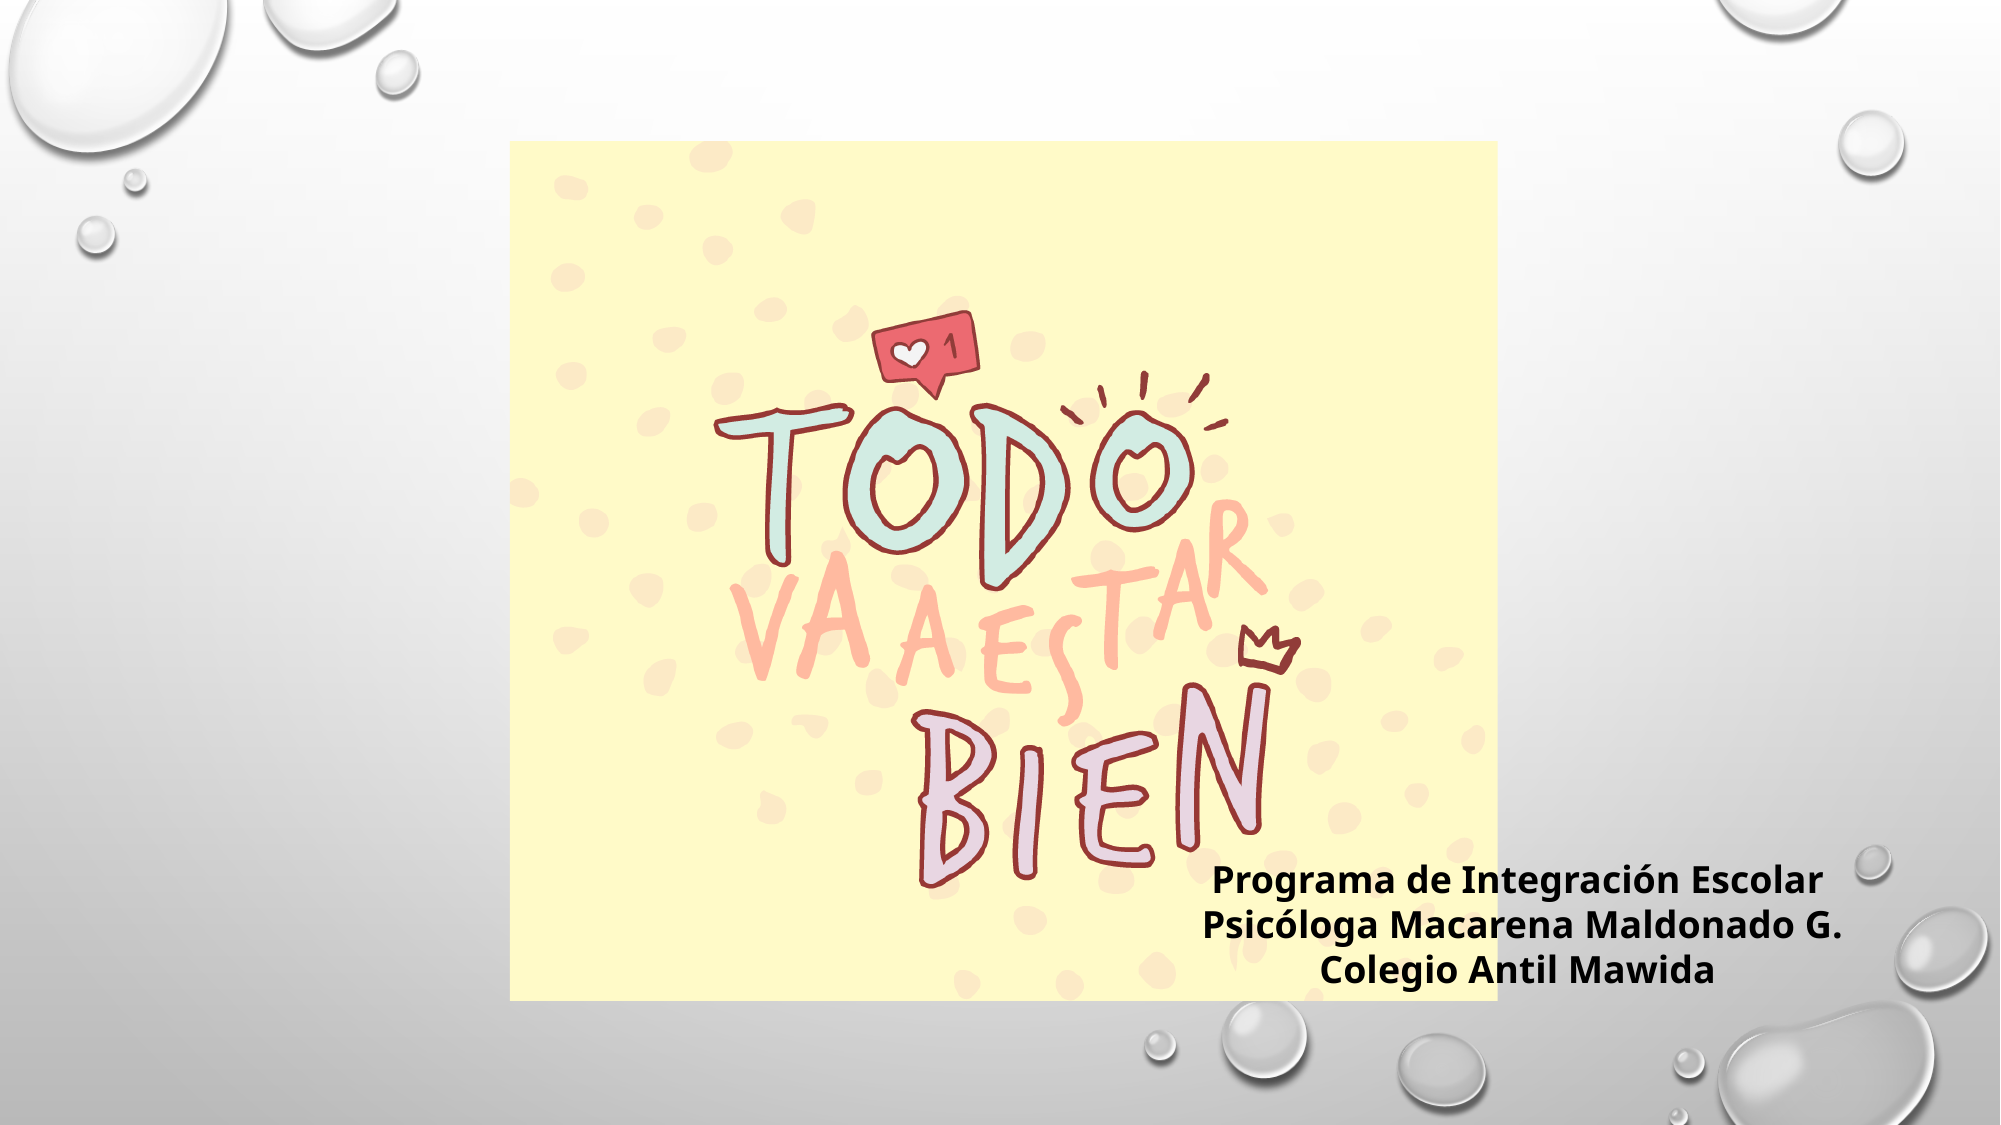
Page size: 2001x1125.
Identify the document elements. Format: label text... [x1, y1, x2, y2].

text_box Programa de Integración Escolar Psicóloga Macarena Maldonado G. Colegio Antil Mawida [1502, 848, 2000, 999]
picture [0, 0, 2000, 1125]
